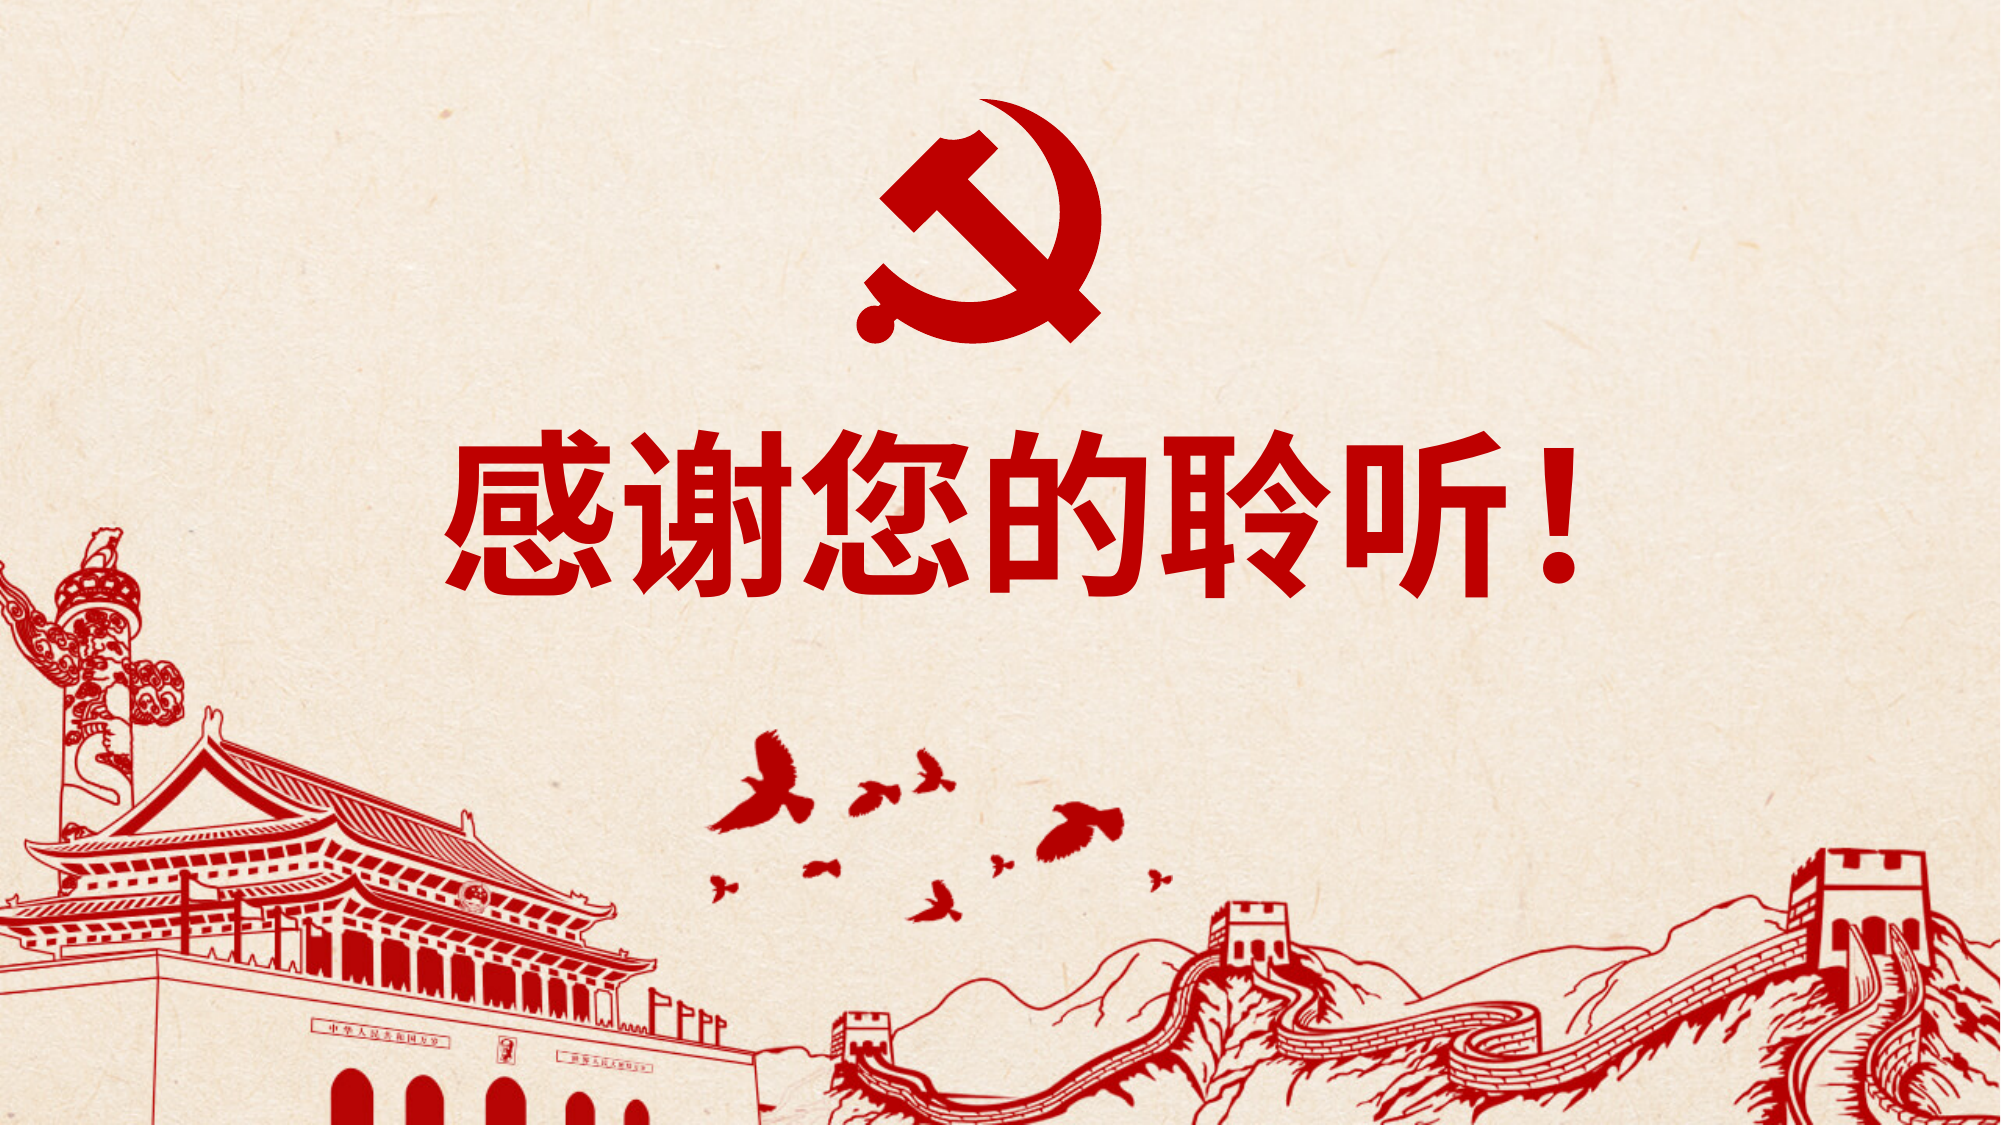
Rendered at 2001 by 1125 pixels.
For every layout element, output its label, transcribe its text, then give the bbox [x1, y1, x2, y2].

picture [0, 0, 2001, 1125]
text_box [856, 99, 1102, 344]
text_box 感谢您的聆听！ [424, 396, 1710, 626]
